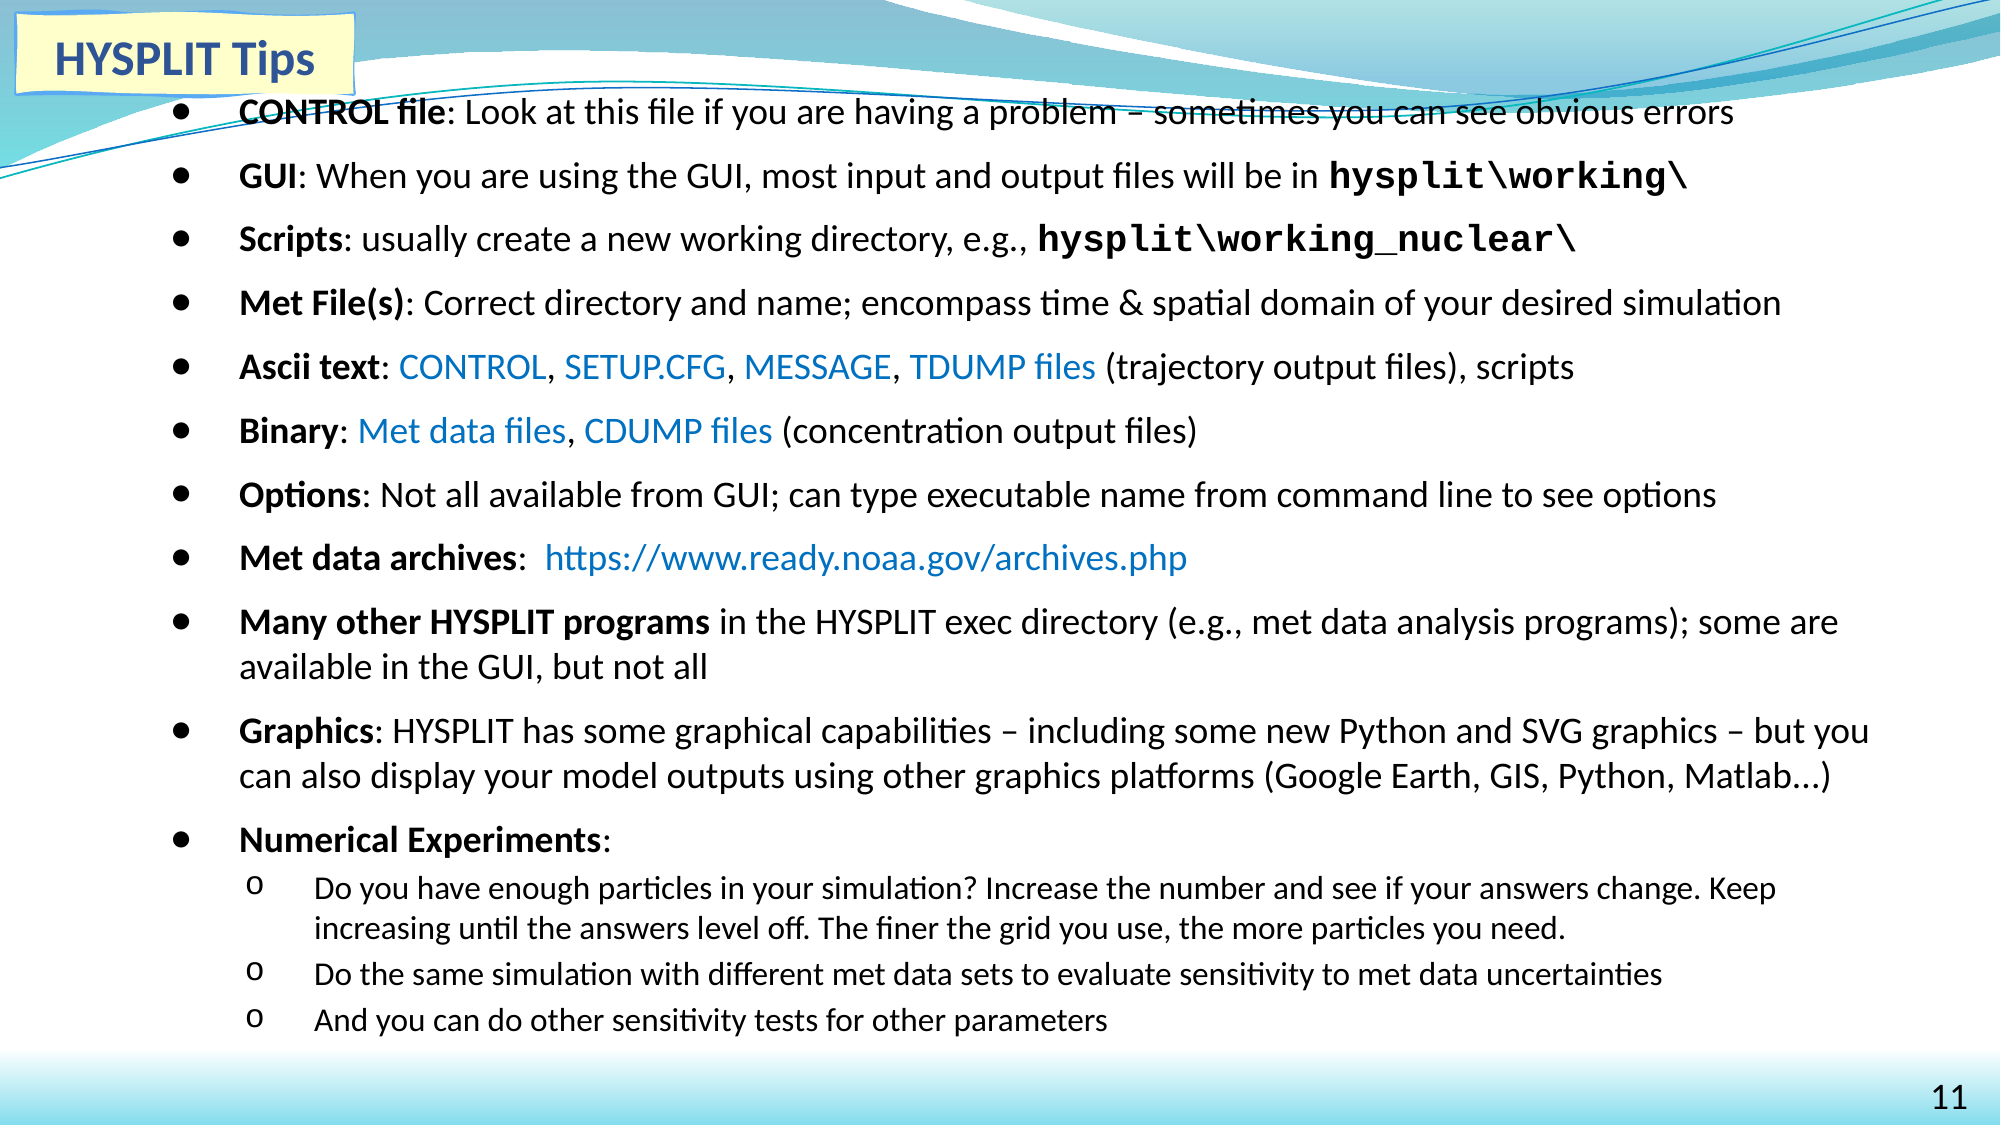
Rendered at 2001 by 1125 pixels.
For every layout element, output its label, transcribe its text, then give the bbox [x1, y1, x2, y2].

text_box HYSPLIT Tips [16, 11, 355, 94]
text_box CONTROL file: Look at this file if you are having a problem – sometimes you can see obvious errors GUI: When you are using the GUI, most input and output files will be in hysplit\working\ Scripts: usually create a new working directory, e.g., hysplit\working_nuclear\ Met File(s): Correct directory and name; encompass time & spatial domain of your desired simulation Ascii text: CONTROL, SETUP.CFG, MESSAGE, TDUMP files (trajectory output files), scripts Binary: Met data files, CDUMP files (concentration output files) Options: Not all available from GUI; can type executable name from command line to see options Met data archives: https://www.ready.noaa.gov/archives.php Many other HYSPLIT programs in the HYSPLIT exec directory (e.g., met data analysis programs); some are available in the GUI, but not all Graphics: HYSPLIT has some graphical capabilities – including some new Python and SVG graphics – but you can also display your model outputs using other graphics platforms (Google Earth, GIS, Python, Matlab...) Numerical Experiments: Do you have enough particles in your simulation? Increase the number and see if your answers change. Keep increasing until the answers level off. The finer the grid you use, the more particles you need. Do the same simulation with different met data sets to evaluate sensitivity to met data uncertainties And you can do other sensitivity tests for other parameters [119, 66, 1933, 1123]
text_box 11 [1915, 1064, 1993, 1125]
